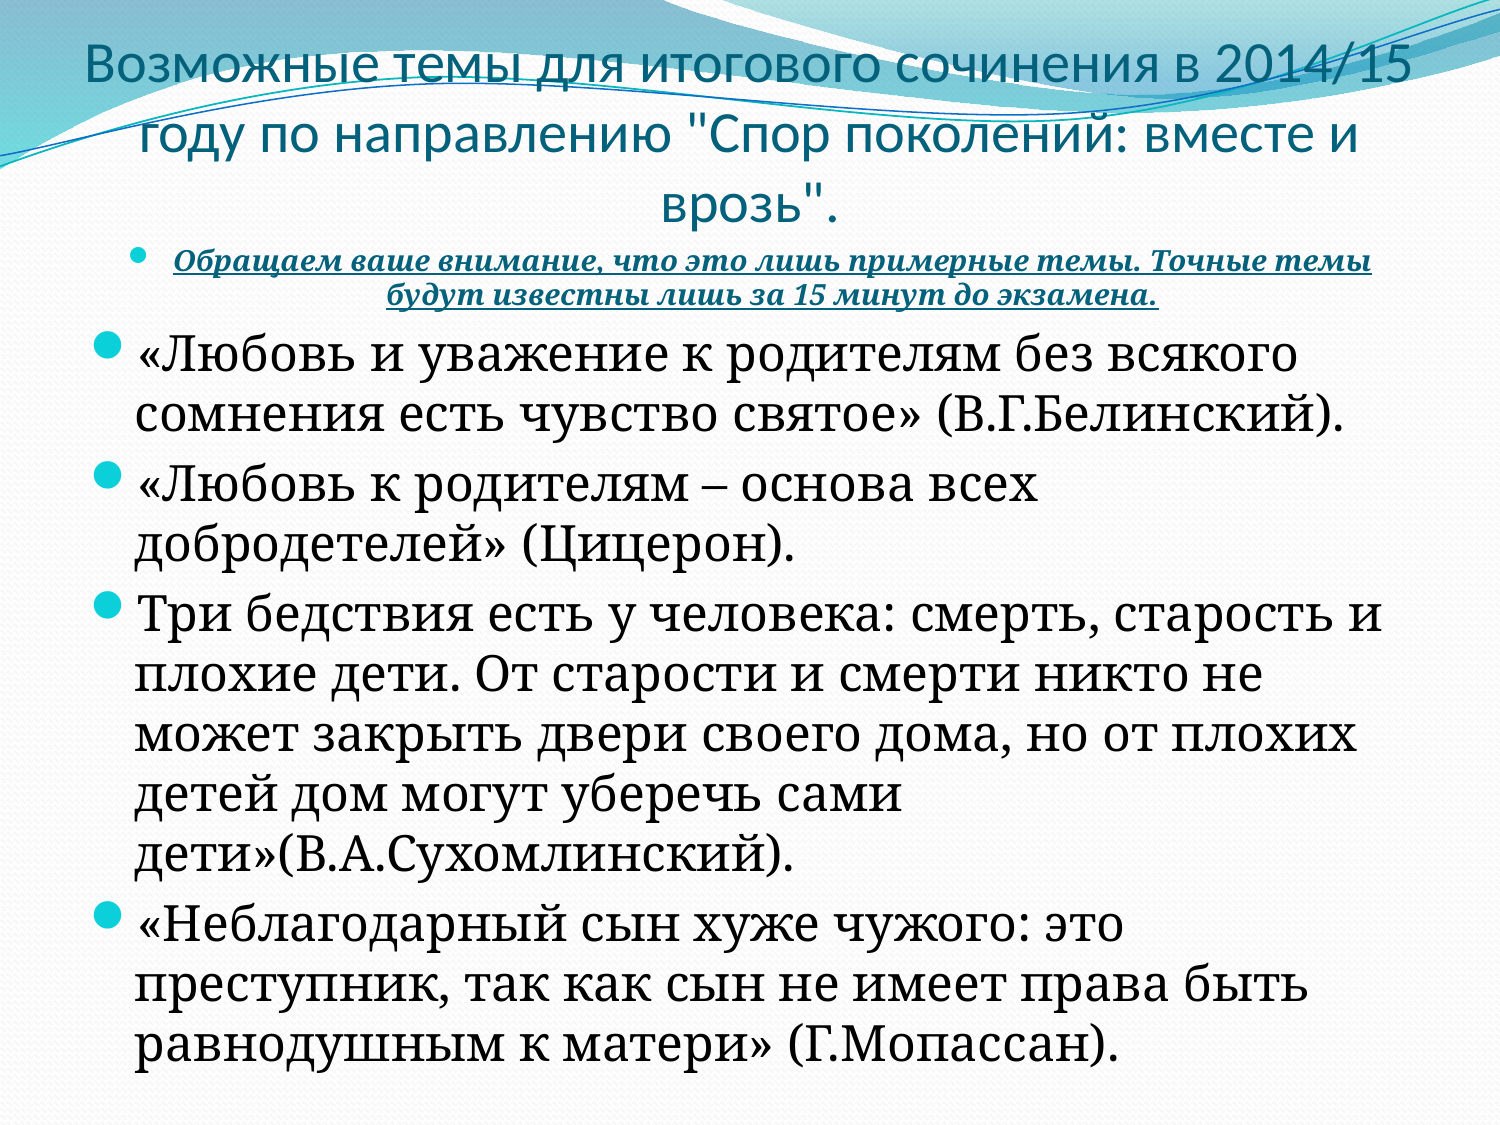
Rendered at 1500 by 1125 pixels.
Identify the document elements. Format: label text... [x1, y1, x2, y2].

list Обращаем ваше внимание, что это лишь примерные темы. Точные темы будут известны лишь за 15 минут до экзамена. «Любовь и уважение к родителям без всякого сомнения есть чувство святое» (В.Г.Белинский). «Любовь к родителям – основа всех добродетелей» (Цицерон). Три бедствия есть у человека: смерть, старость и плохие дети. От старости и смерти никто не может закрыть двери своего дома, но от плохих детей дом могут уберечь сами дети»(В.А.Сухомлинский). «Неблагодарный сын хуже чужого: это преступник, так как сын не имеет права быть равнодушным к матери» (Г.Мопассан). [75, 234, 1425, 1038]
title Возможные темы для итогового сочинения в 2014/15 году по направлению "Спор поколений: вместе и врозь". [75, 115, 1425, 234]
